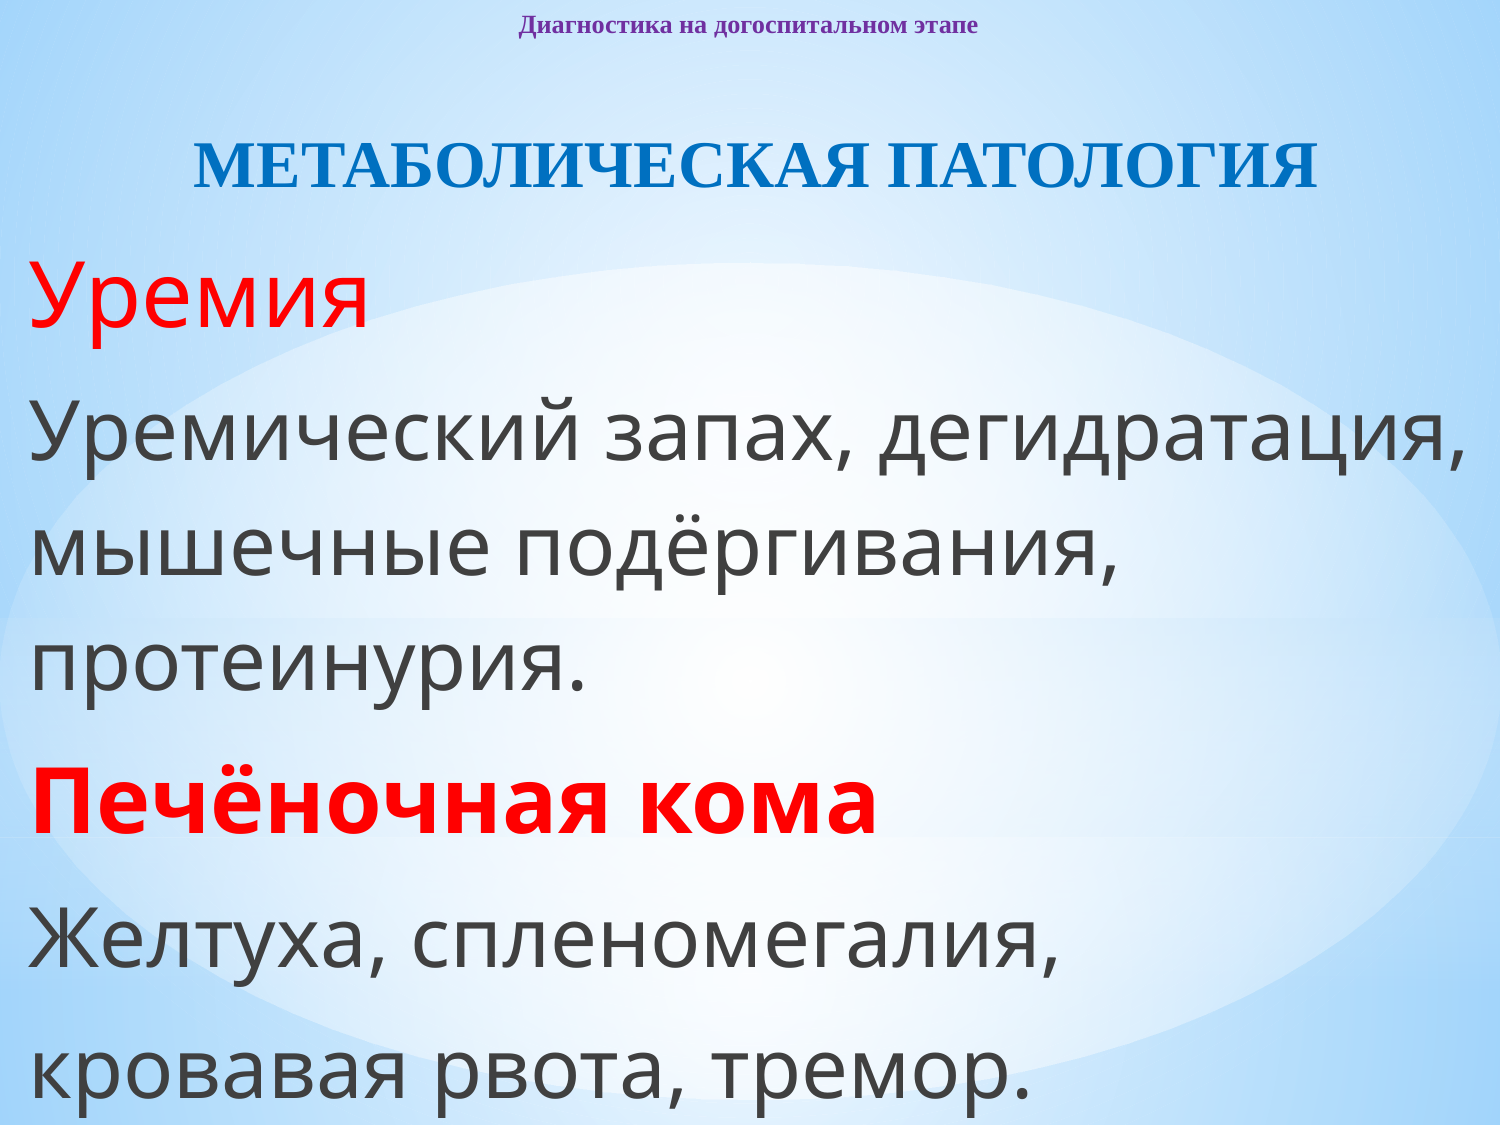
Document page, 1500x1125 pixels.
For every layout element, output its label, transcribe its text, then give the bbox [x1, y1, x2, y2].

list МЕТАБОЛИЧЕСКАЯ ПАТОЛОГИЯ Уремия Уремический запах, дегидратация, мышечные подёргивания, протеинурия. Печёночная кома Желтуха, спленомегалия, кровавая рвота, тремор. [5, 101, 1500, 1125]
title Диагностика на догоспитальном этапе [76, 0, 1427, 79]
